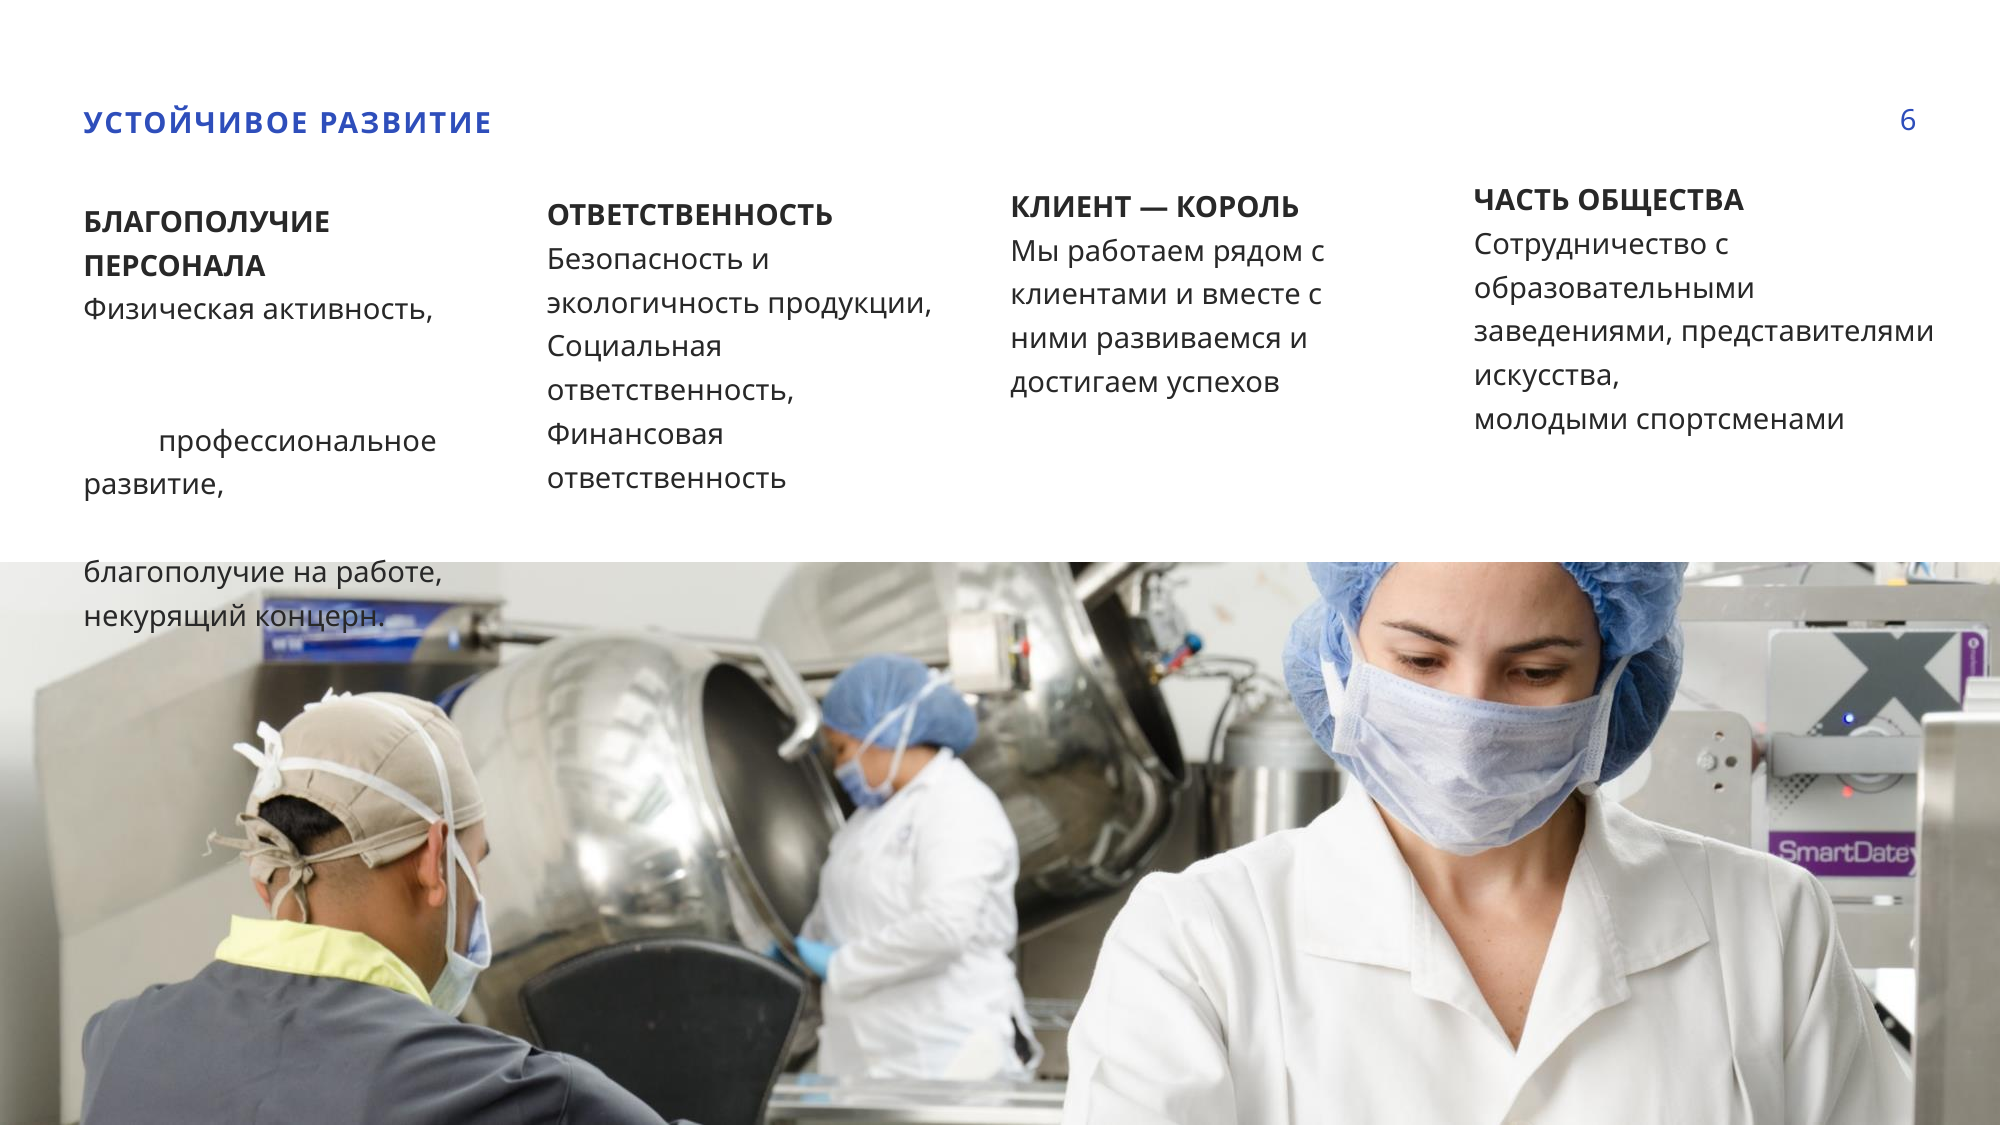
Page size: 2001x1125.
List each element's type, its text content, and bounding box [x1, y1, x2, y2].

text_box БЛАГОПОЛУЧИЕ ПЕРСОНАЛА Физическая активность, профессиональное развитие, благополучие на работе, некурящий концерн. [83, 194, 479, 562]
text_box ЧАСТЬ ОБЩЕСТВА Сотрудничество с образовательными заведениями, представителями искусства, молодыми спортсменами [1473, 172, 1950, 436]
text_box ОТВЕТСТВЕННОСТЬ Безопасность и экологичность продукции, Социальная ответственность, Финансовая ответственность [546, 187, 944, 494]
text_box КЛИЕНТ — КОРОЛЬ Мы работаем рядом с клиентами и вместе с ними развиваемся и достигаем успехов [1010, 179, 1390, 399]
slide_number 6 [1782, 72, 1917, 171]
picture [0, 562, 2000, 1125]
title УСТОЙЧИВОЕ РАЗВИТИЕ [83, 72, 1608, 171]
